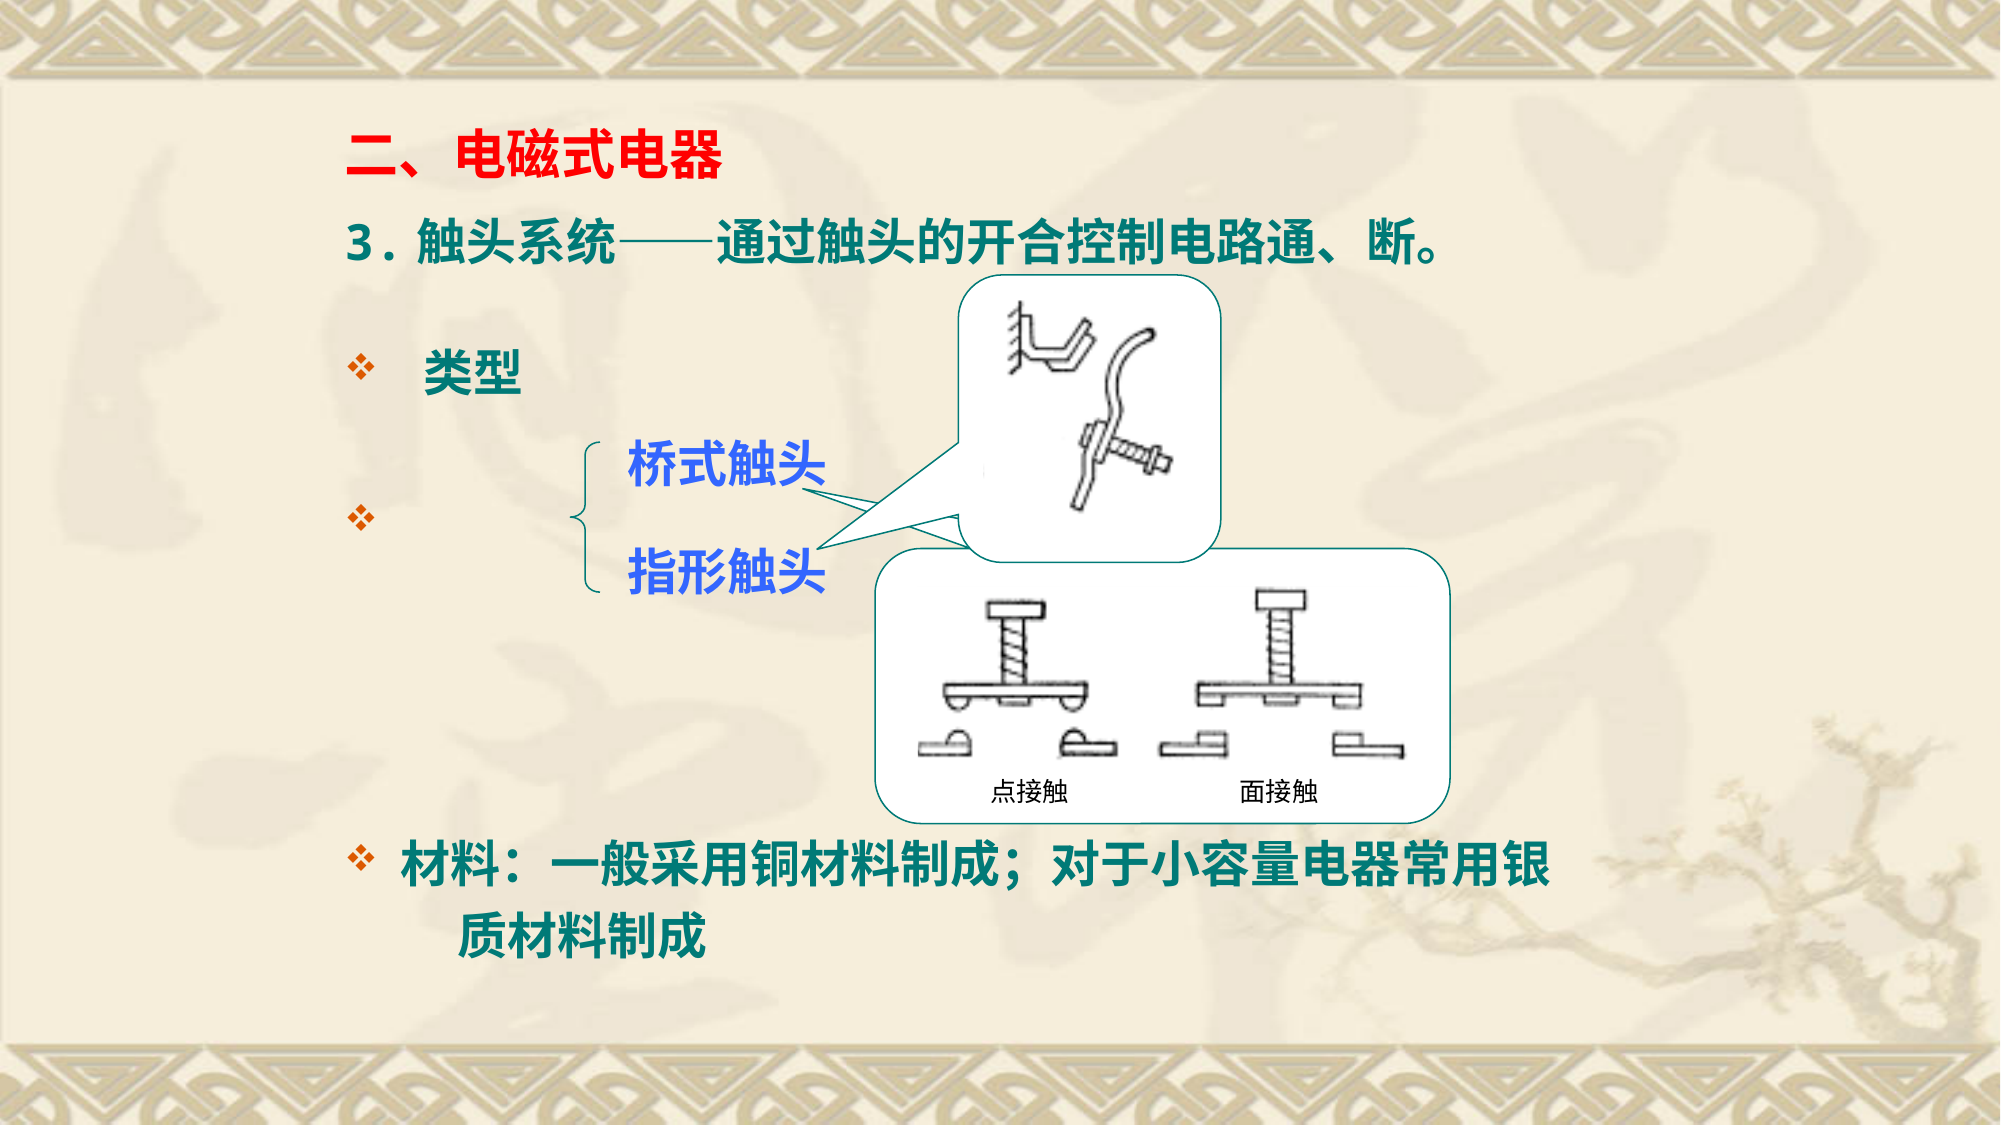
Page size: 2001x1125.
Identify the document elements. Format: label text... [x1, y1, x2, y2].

text_box 桥式触头 [612, 424, 850, 500]
list 二、电磁式电器 3.触头系统——通过触头的开合控制电路通、断。 类型 材料：一般采用铜材料制成；对于小容量电器常用银 质材料制成 [329, 112, 1605, 888]
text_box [874, 548, 1451, 824]
slide_number [1433, 1024, 1934, 1103]
text_box 指形触头 [612, 532, 838, 608]
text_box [958, 274, 1221, 563]
text_box [570, 442, 601, 593]
picture [0, 0, 2001, 1125]
